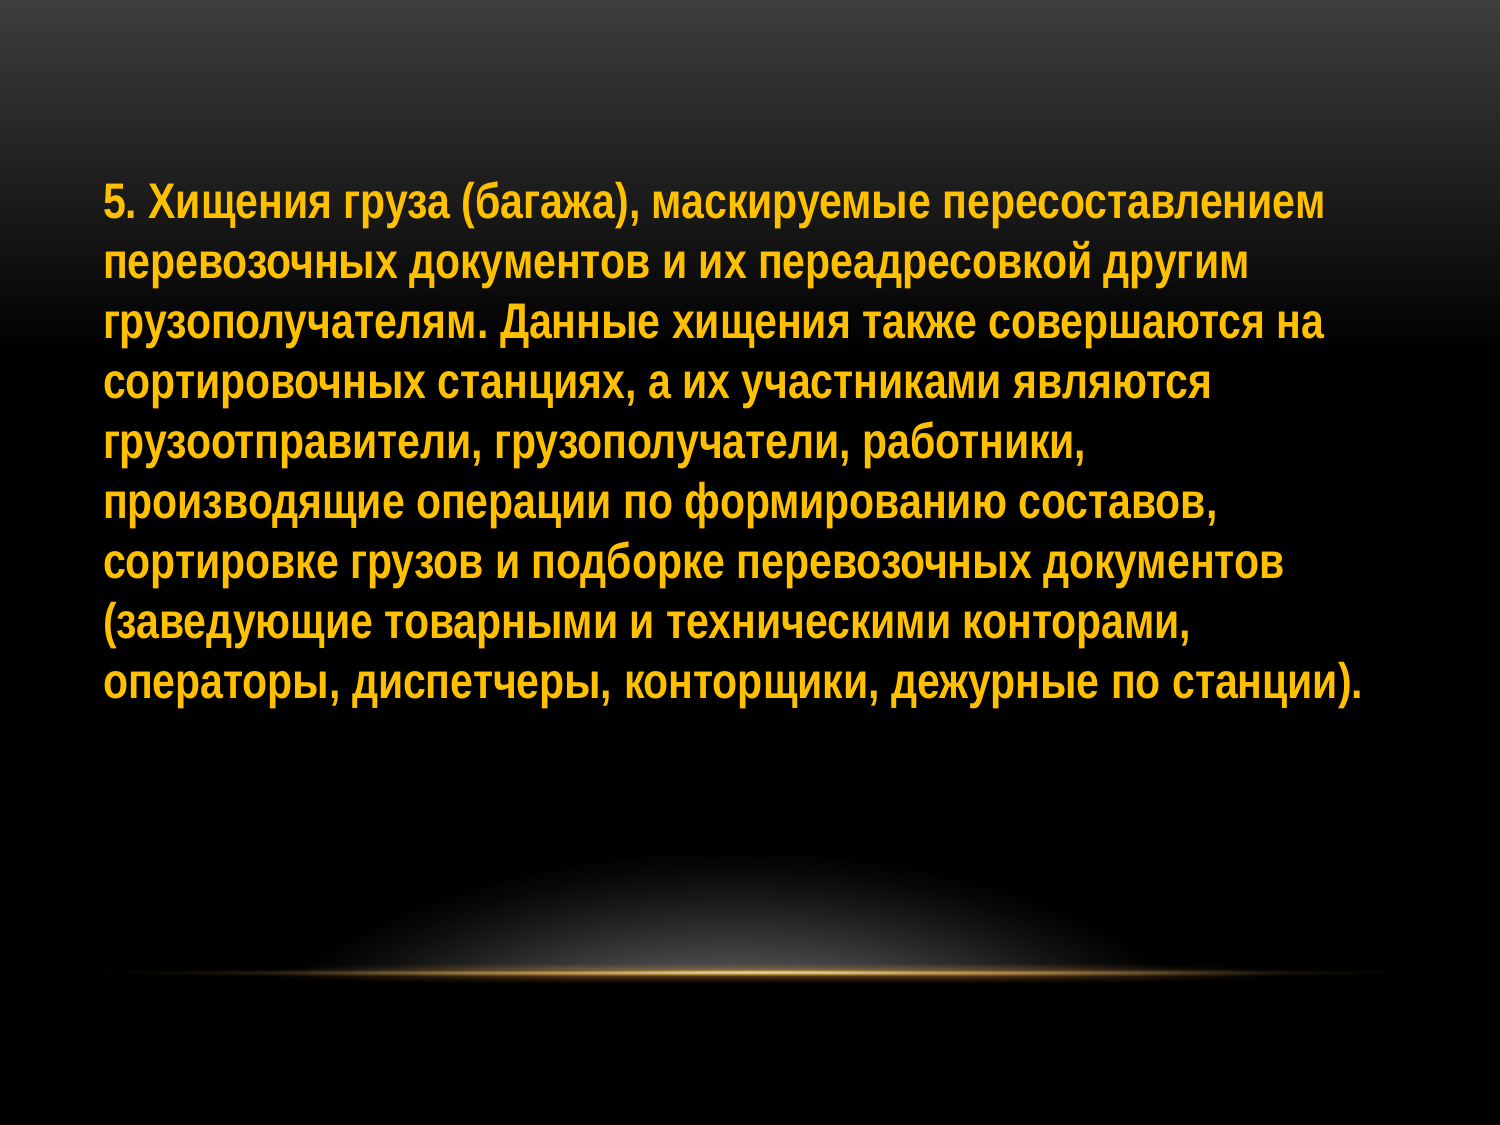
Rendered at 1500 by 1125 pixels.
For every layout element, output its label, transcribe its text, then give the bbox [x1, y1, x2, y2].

text_box 5. Хищения груза (багажа), маскируемые пересоставлением перевозочных документов и их переадресовкой другим грузополучателям. Данные хищения также совершаются на сортировочных станциях, а их участниками являются грузоотправители, грузополучатели, работники, производящие операции по формированию составов, сортировке грузов и подборке перевозочных документов (заведующие товарными и техническими конторами, операторы, диспетчеры, конторщики, дежурные по станции). [88, 160, 1412, 716]
picture [0, 0, 1500, 1125]
